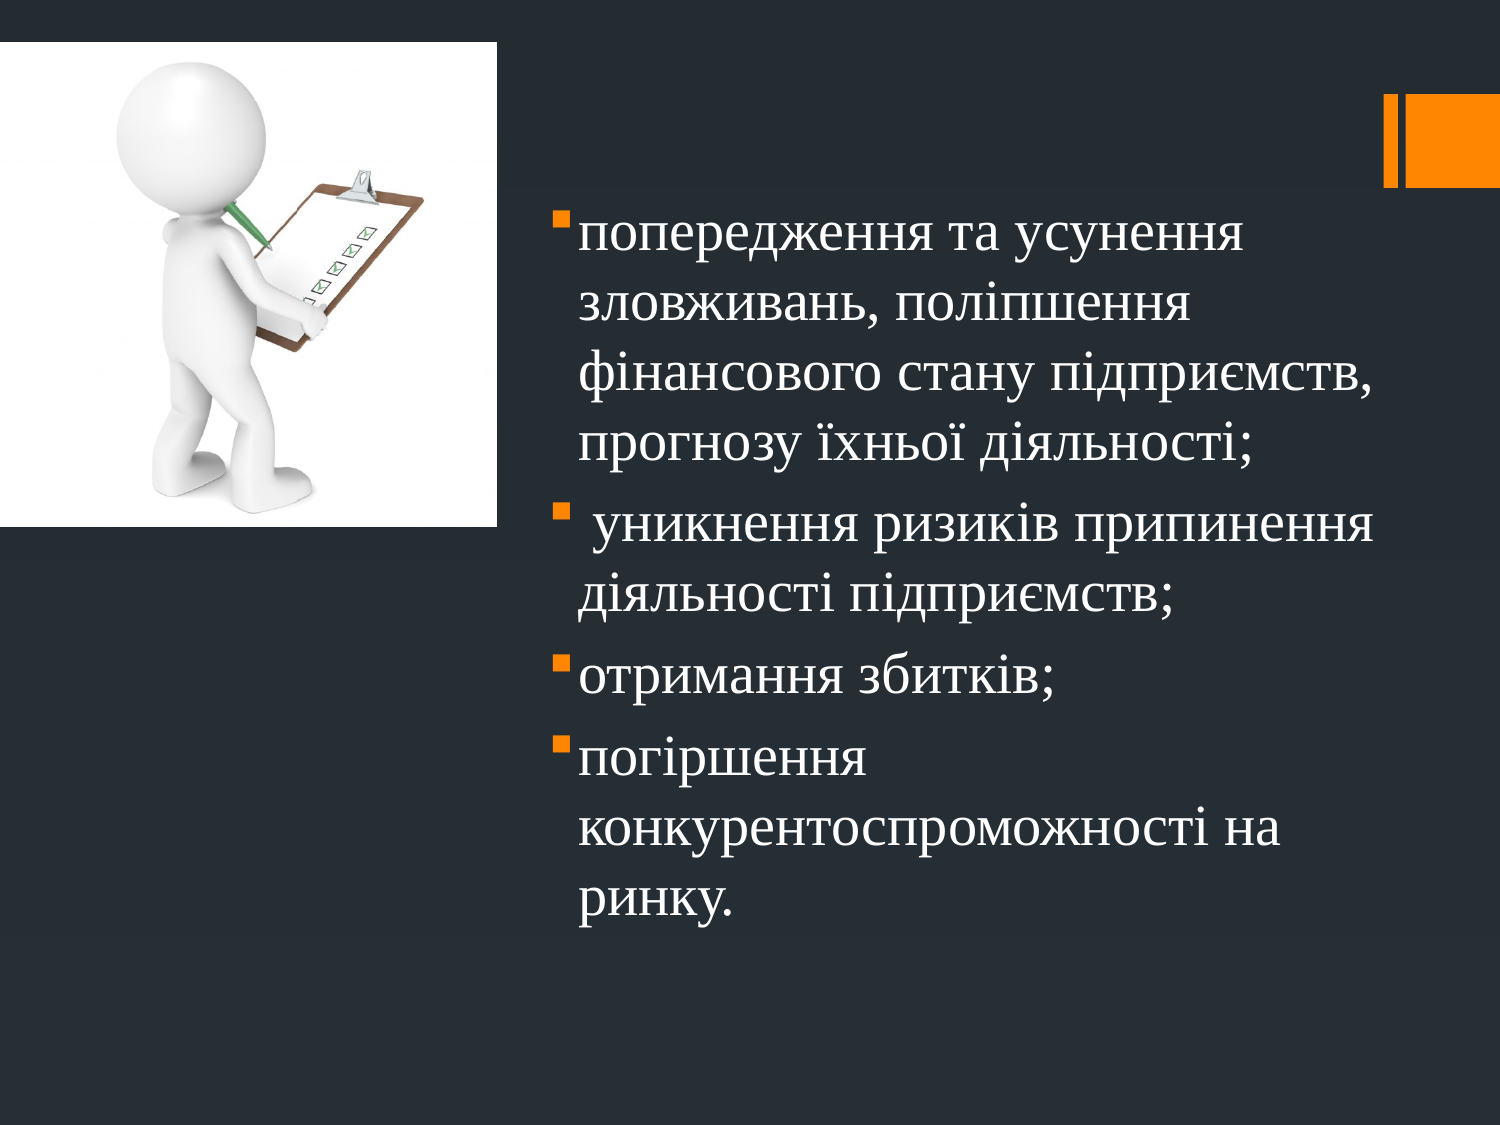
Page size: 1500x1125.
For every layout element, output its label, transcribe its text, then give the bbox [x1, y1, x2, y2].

picture [0, 42, 497, 528]
list попередження та усунення зловживань, поліпшення фінансового стану підприємств, прогнозу їхньої діяльності; уникнення ризиків припинення діяльності підприємств; отримання збитків; погіршення конкурентоспроможності на ринку. [525, 184, 1400, 1083]
